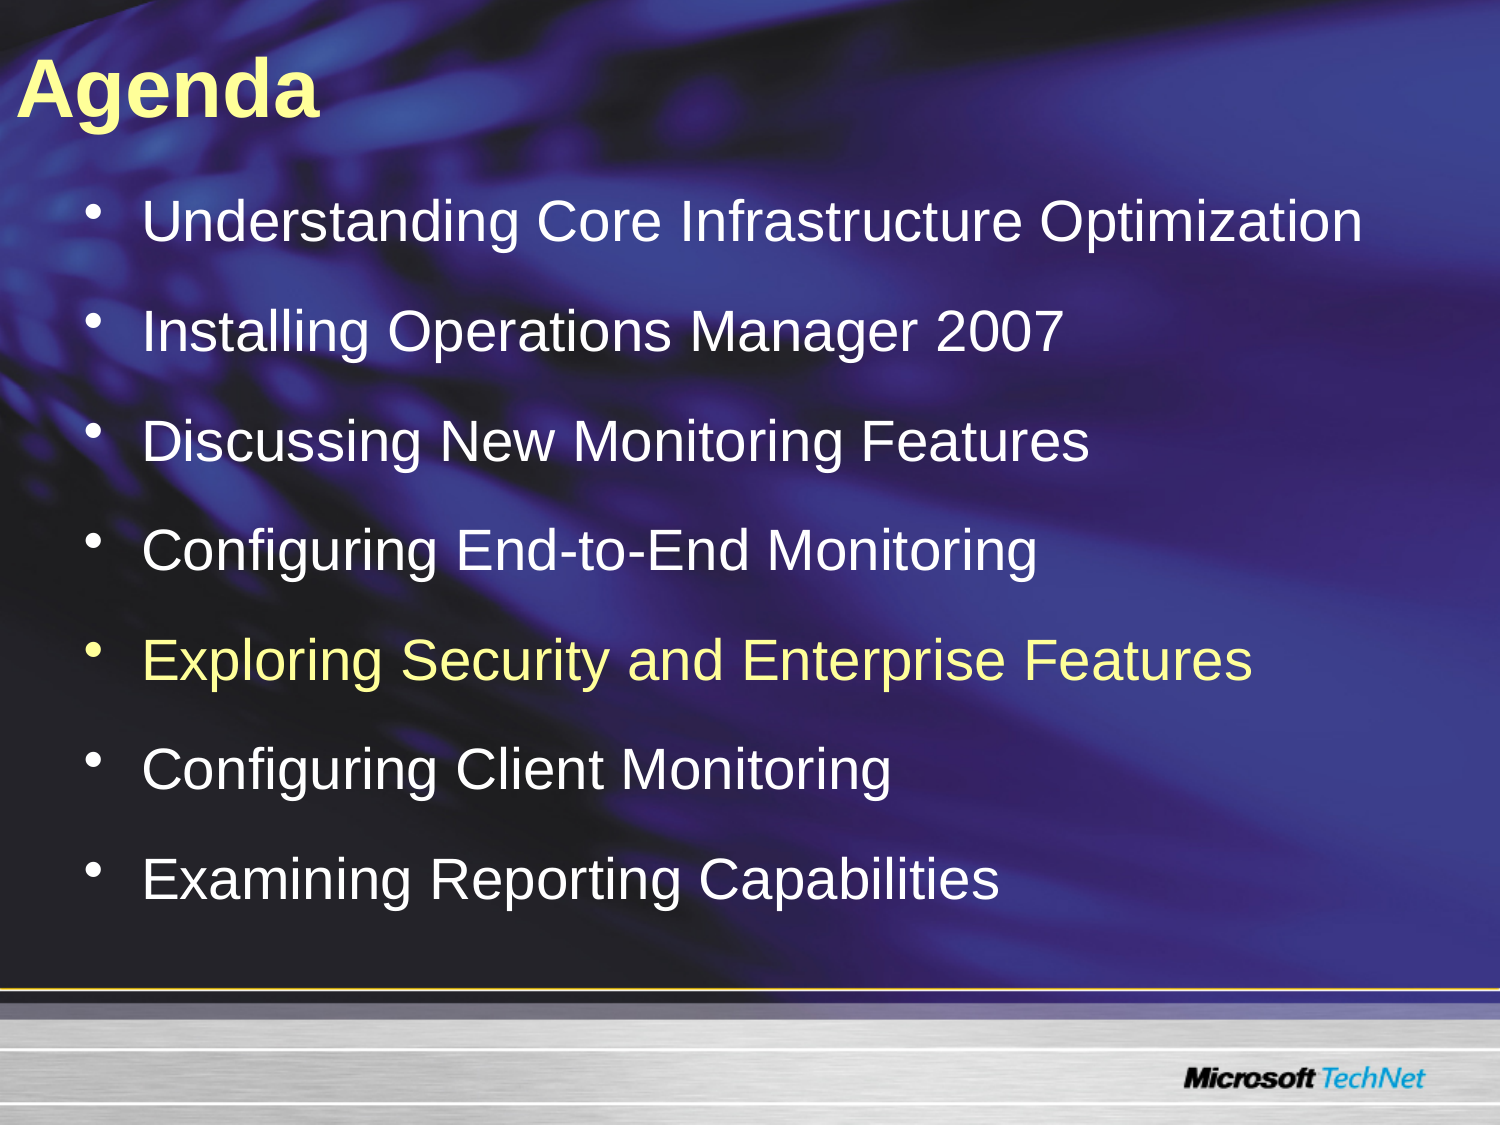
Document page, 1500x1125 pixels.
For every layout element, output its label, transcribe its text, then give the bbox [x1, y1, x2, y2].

picture [0, 0, 1500, 1125]
title Agenda [0, 19, 1351, 149]
list Understanding Core Infrastructure Optimization Installing Operations Manager 2007 Discussing New Monitoring Features Configuring End-to-End Monitoring Exploring Security and Enterprise Features Configuring Client Monitoring Examining Reporting Capabilities [49, 147, 1416, 523]
